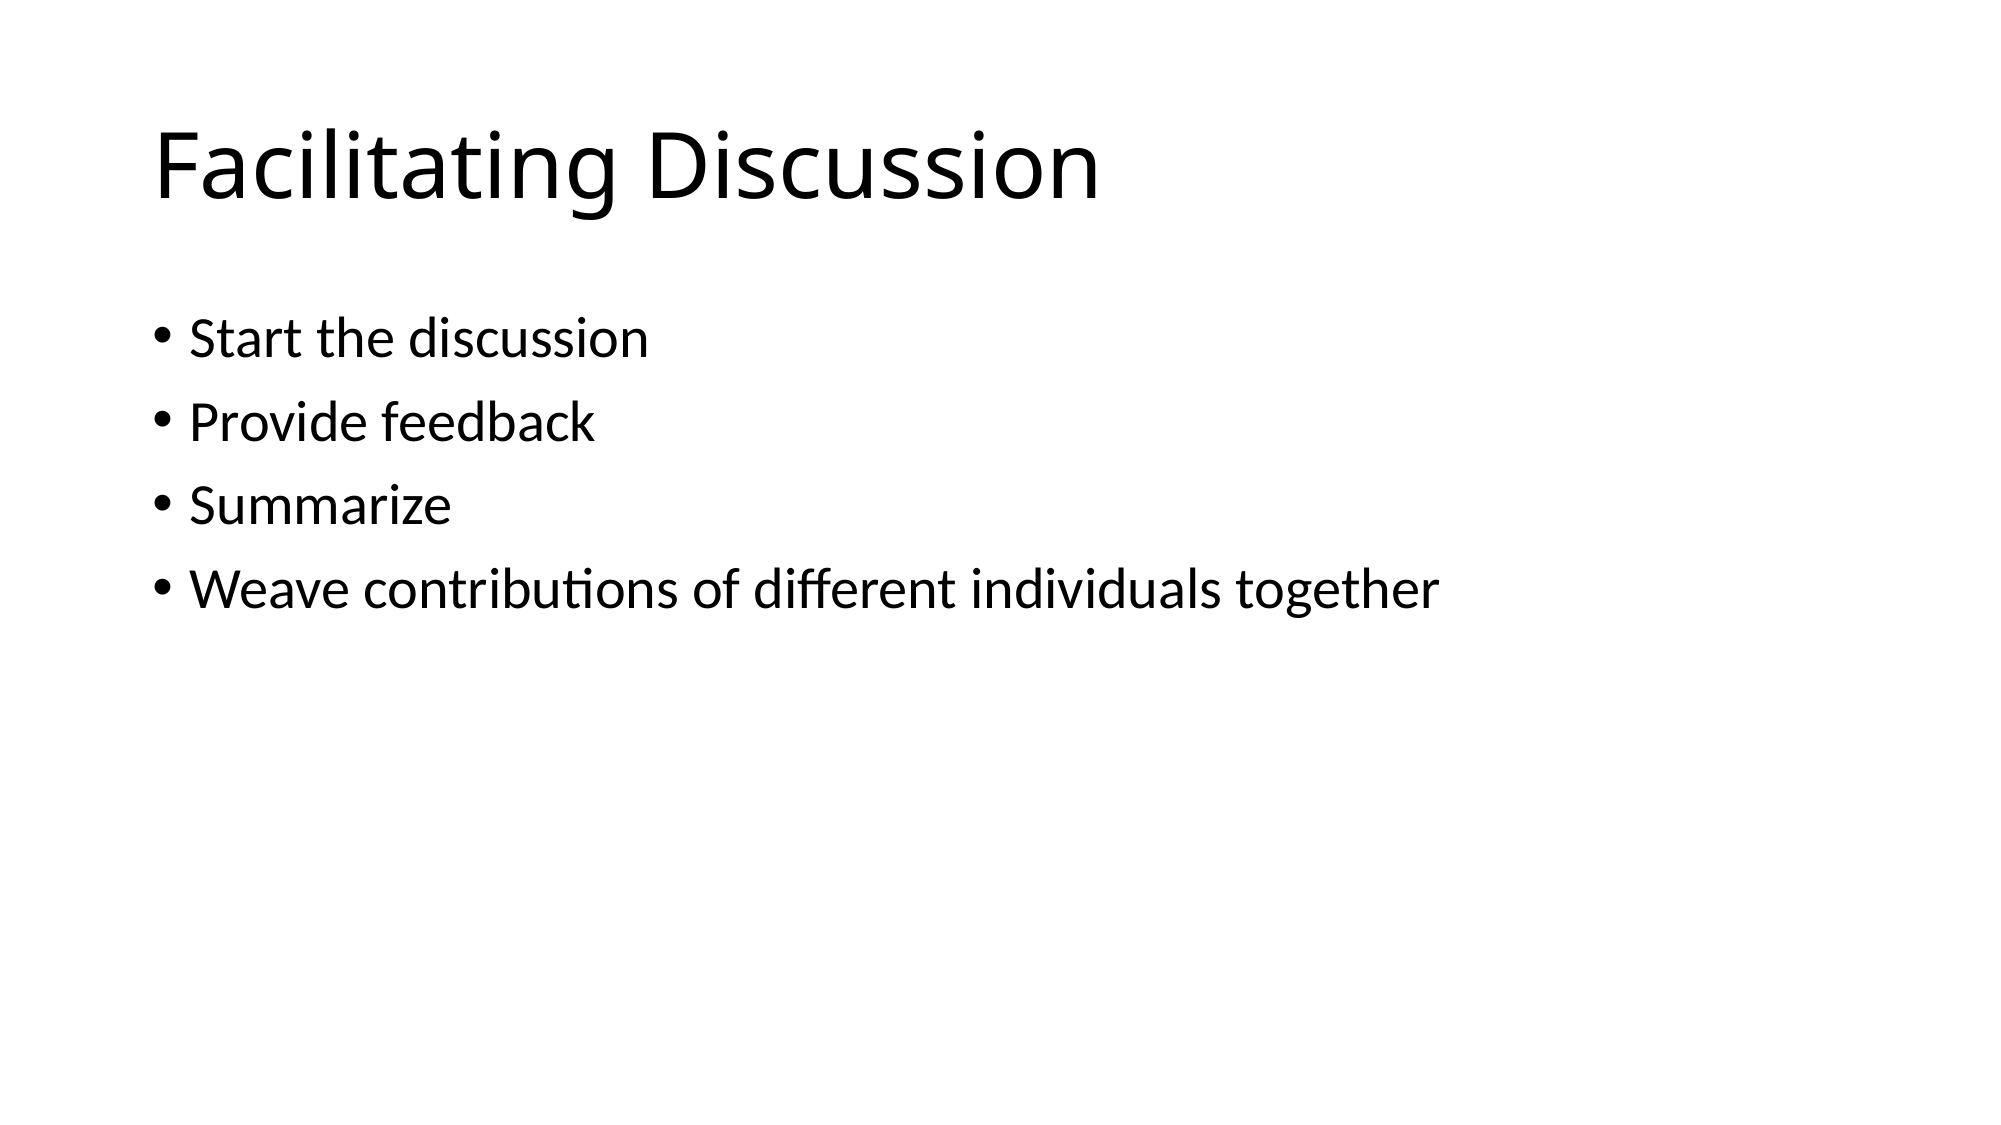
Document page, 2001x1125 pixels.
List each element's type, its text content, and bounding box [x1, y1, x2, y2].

title Facilitating Discussion [137, 59, 1863, 278]
list Start the discussion Provide feedback Summarize Weave contributions of different individuals together [137, 299, 1863, 1014]
